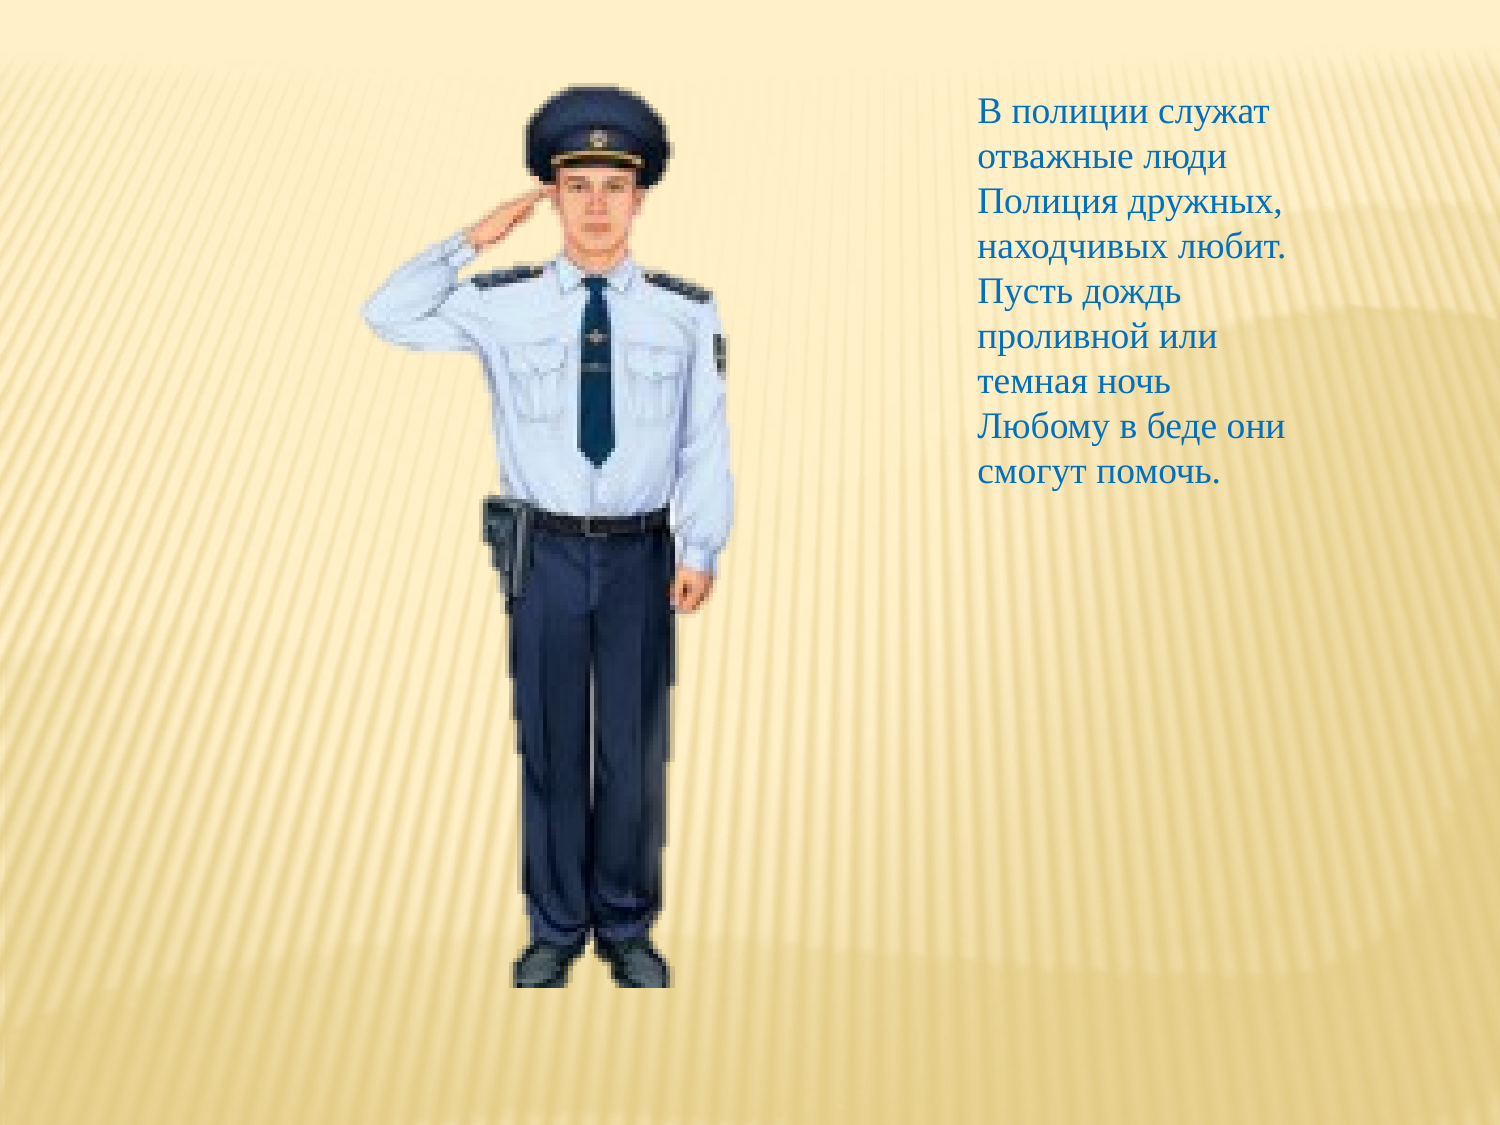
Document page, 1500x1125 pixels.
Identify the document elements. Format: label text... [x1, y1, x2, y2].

picture [123, 75, 1037, 989]
text_box В полиции служат отважные люди Полиция дружных, находчивых любит. Пусть дождь проливной или темная ночь Любому в беде они смогут помочь. [1042, 78, 1317, 499]
